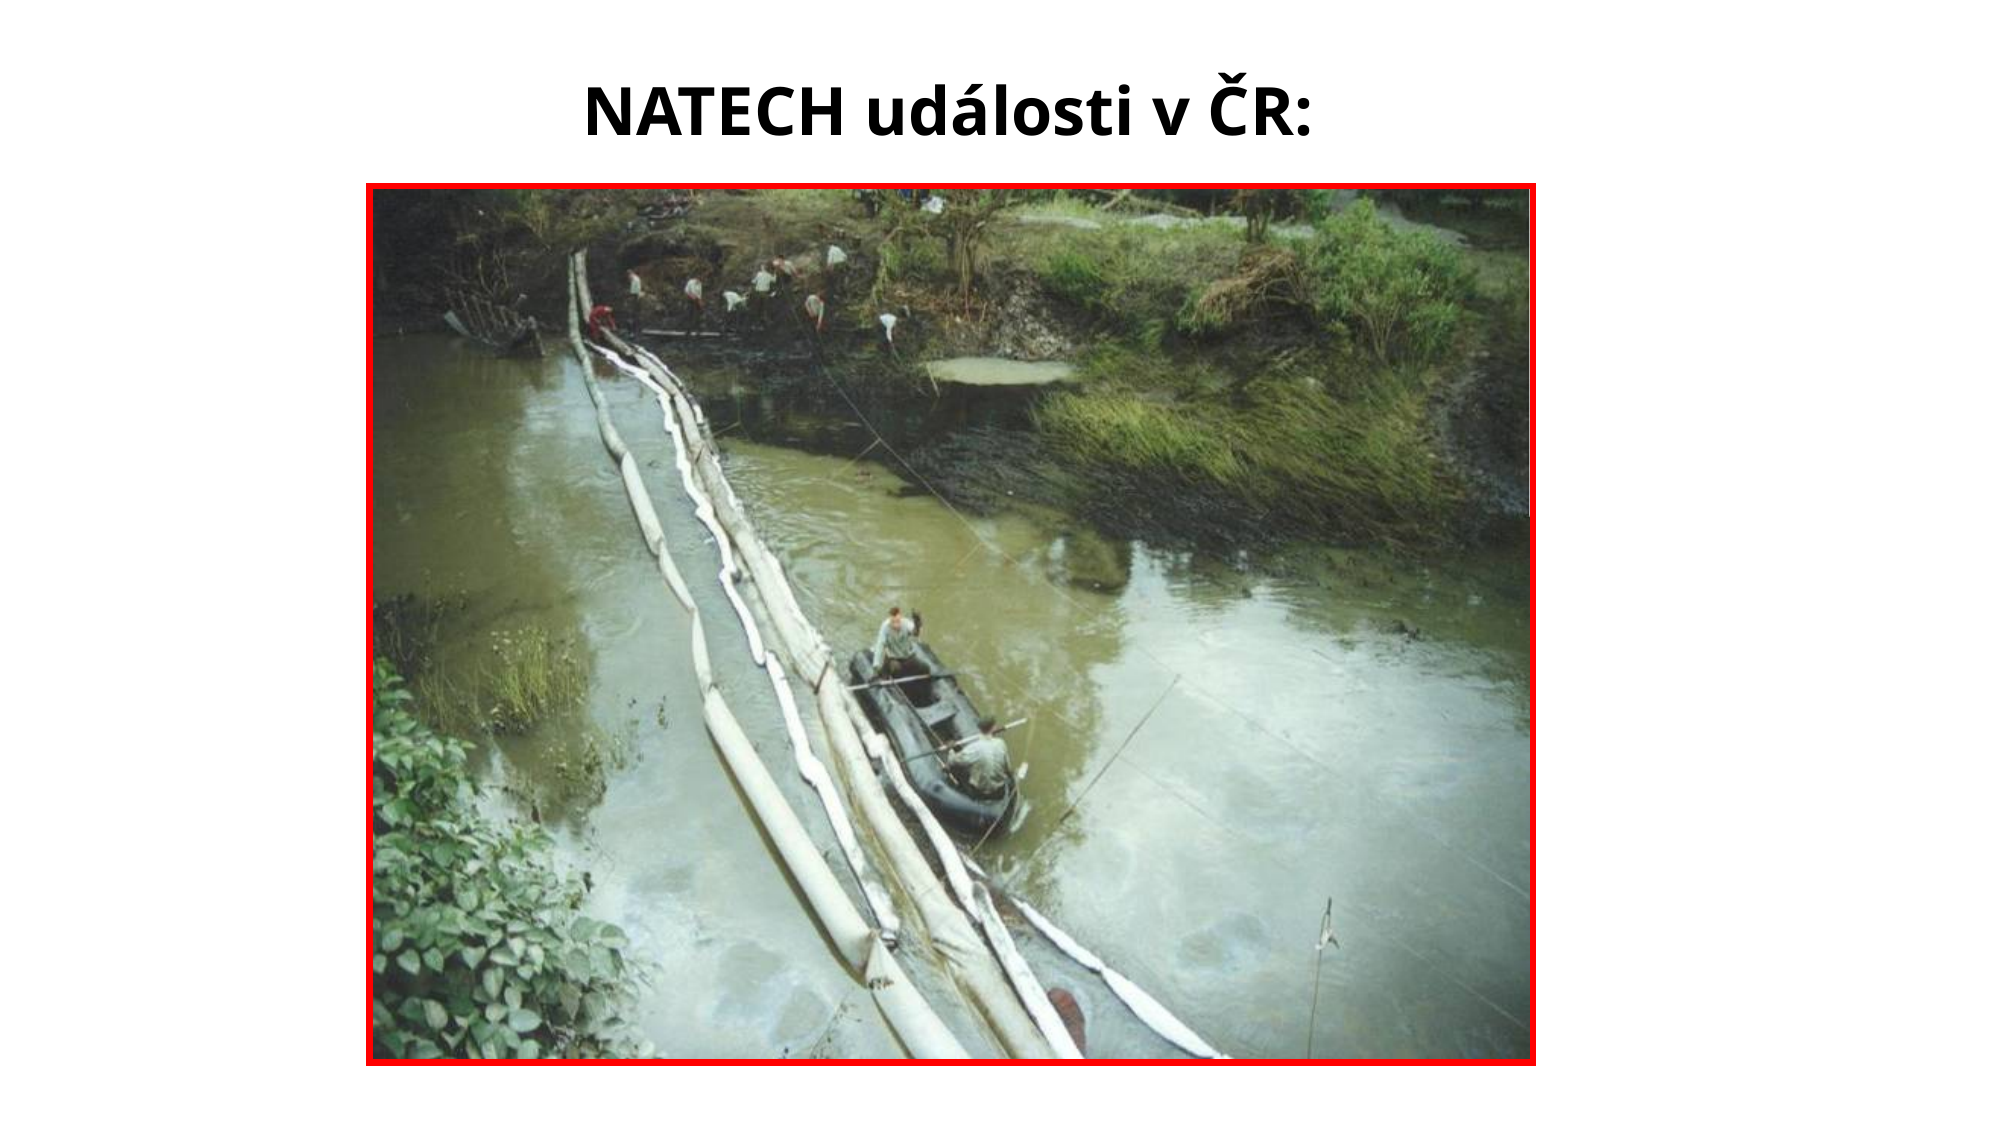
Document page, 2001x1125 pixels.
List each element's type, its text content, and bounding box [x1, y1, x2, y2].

picture [372, 189, 1531, 1060]
title NATECH události v ČR: [197, 0, 1698, 158]
